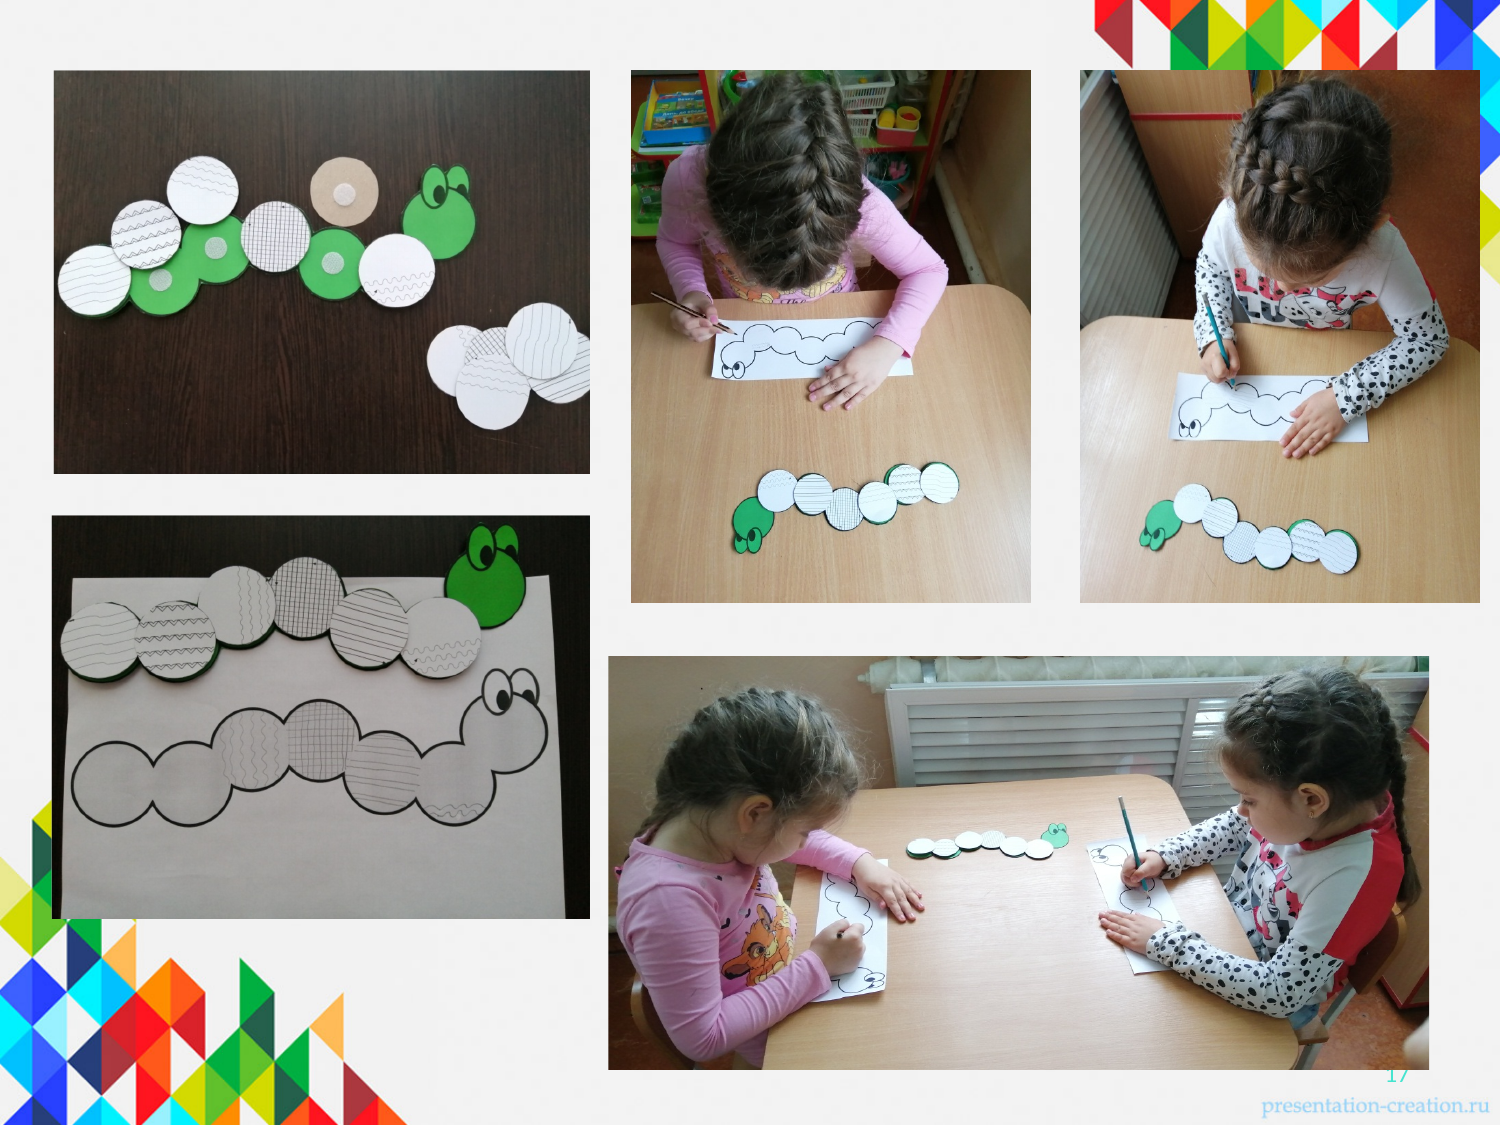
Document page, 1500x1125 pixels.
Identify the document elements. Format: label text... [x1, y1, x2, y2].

slide_number 17 [1074, 1078, 1425, 1103]
picture [0, 0, 1500, 1125]
